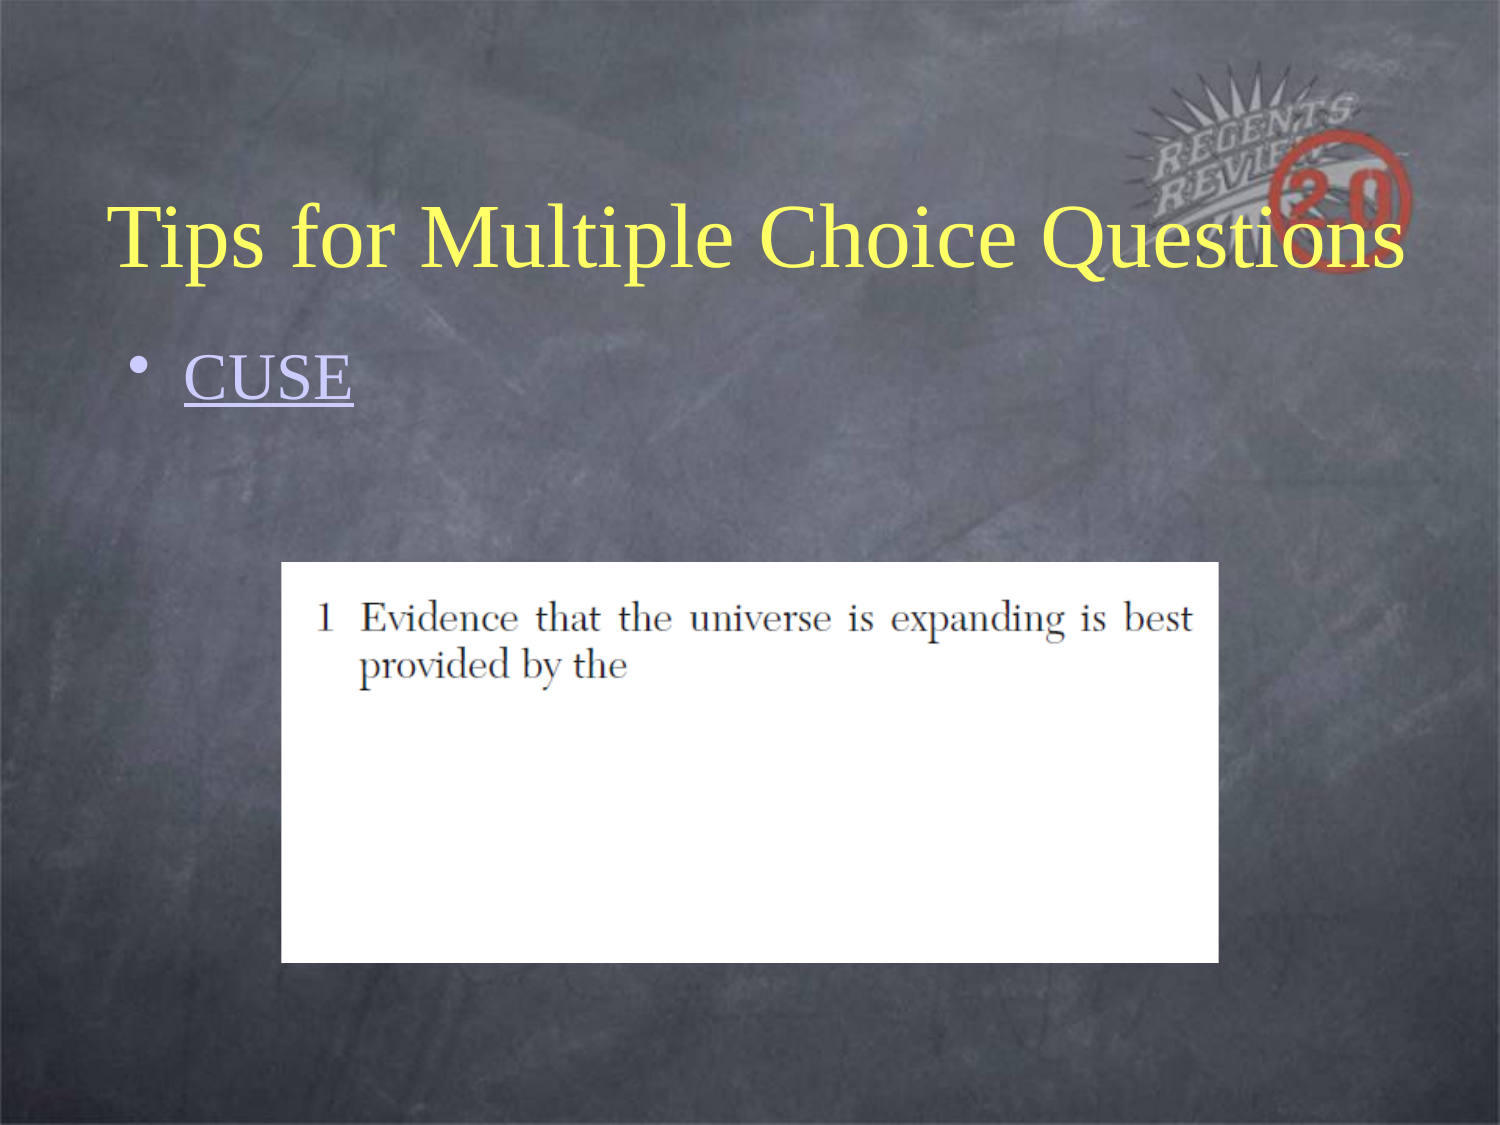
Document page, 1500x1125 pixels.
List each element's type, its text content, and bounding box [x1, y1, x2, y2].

list CUSE [112, 324, 1388, 1001]
picture [0, 0, 1500, 1125]
title Tips for Multiple Choice Questions [76, 137, 1440, 326]
